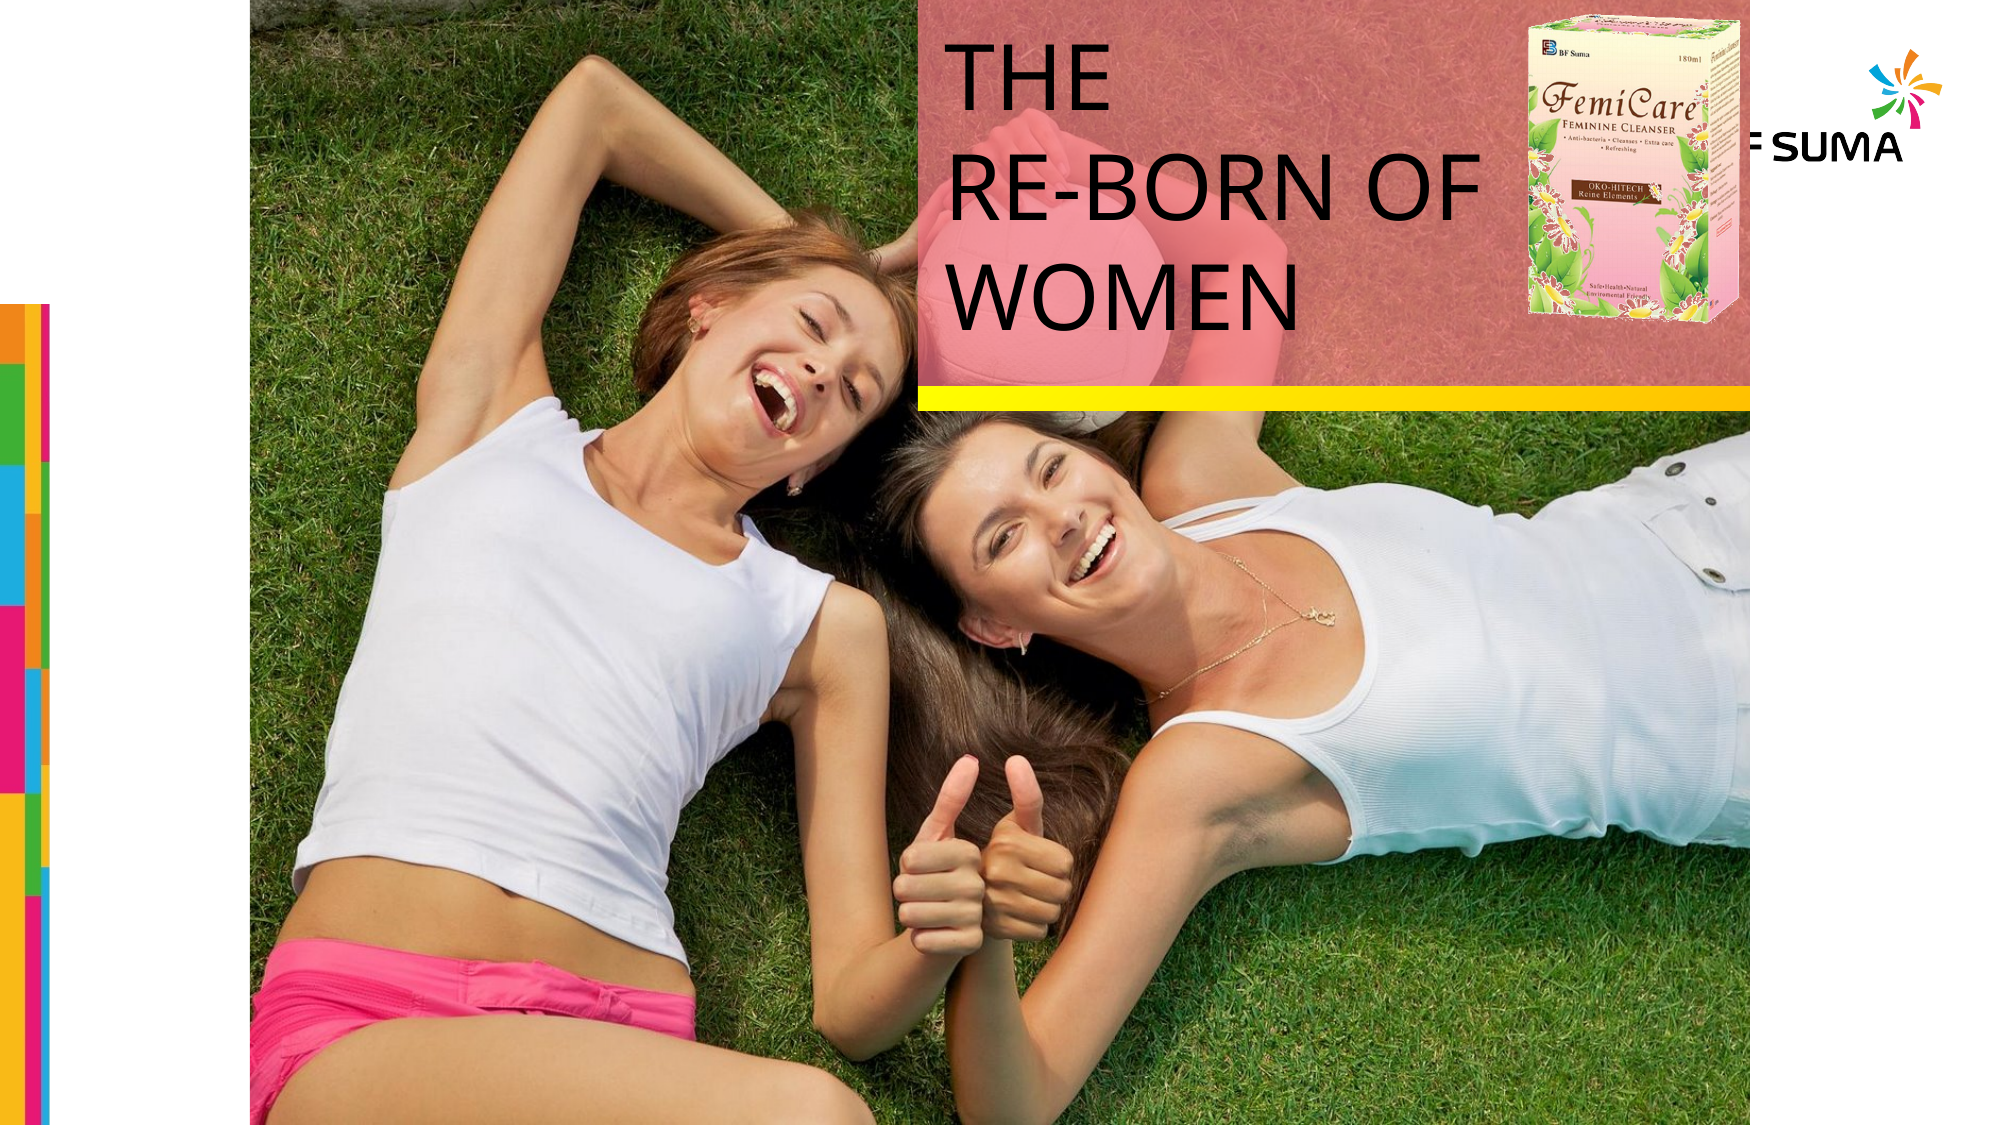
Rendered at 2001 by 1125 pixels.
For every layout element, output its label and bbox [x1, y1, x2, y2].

picture [249, 0, 1977, 1125]
picture [0, 304, 50, 1125]
